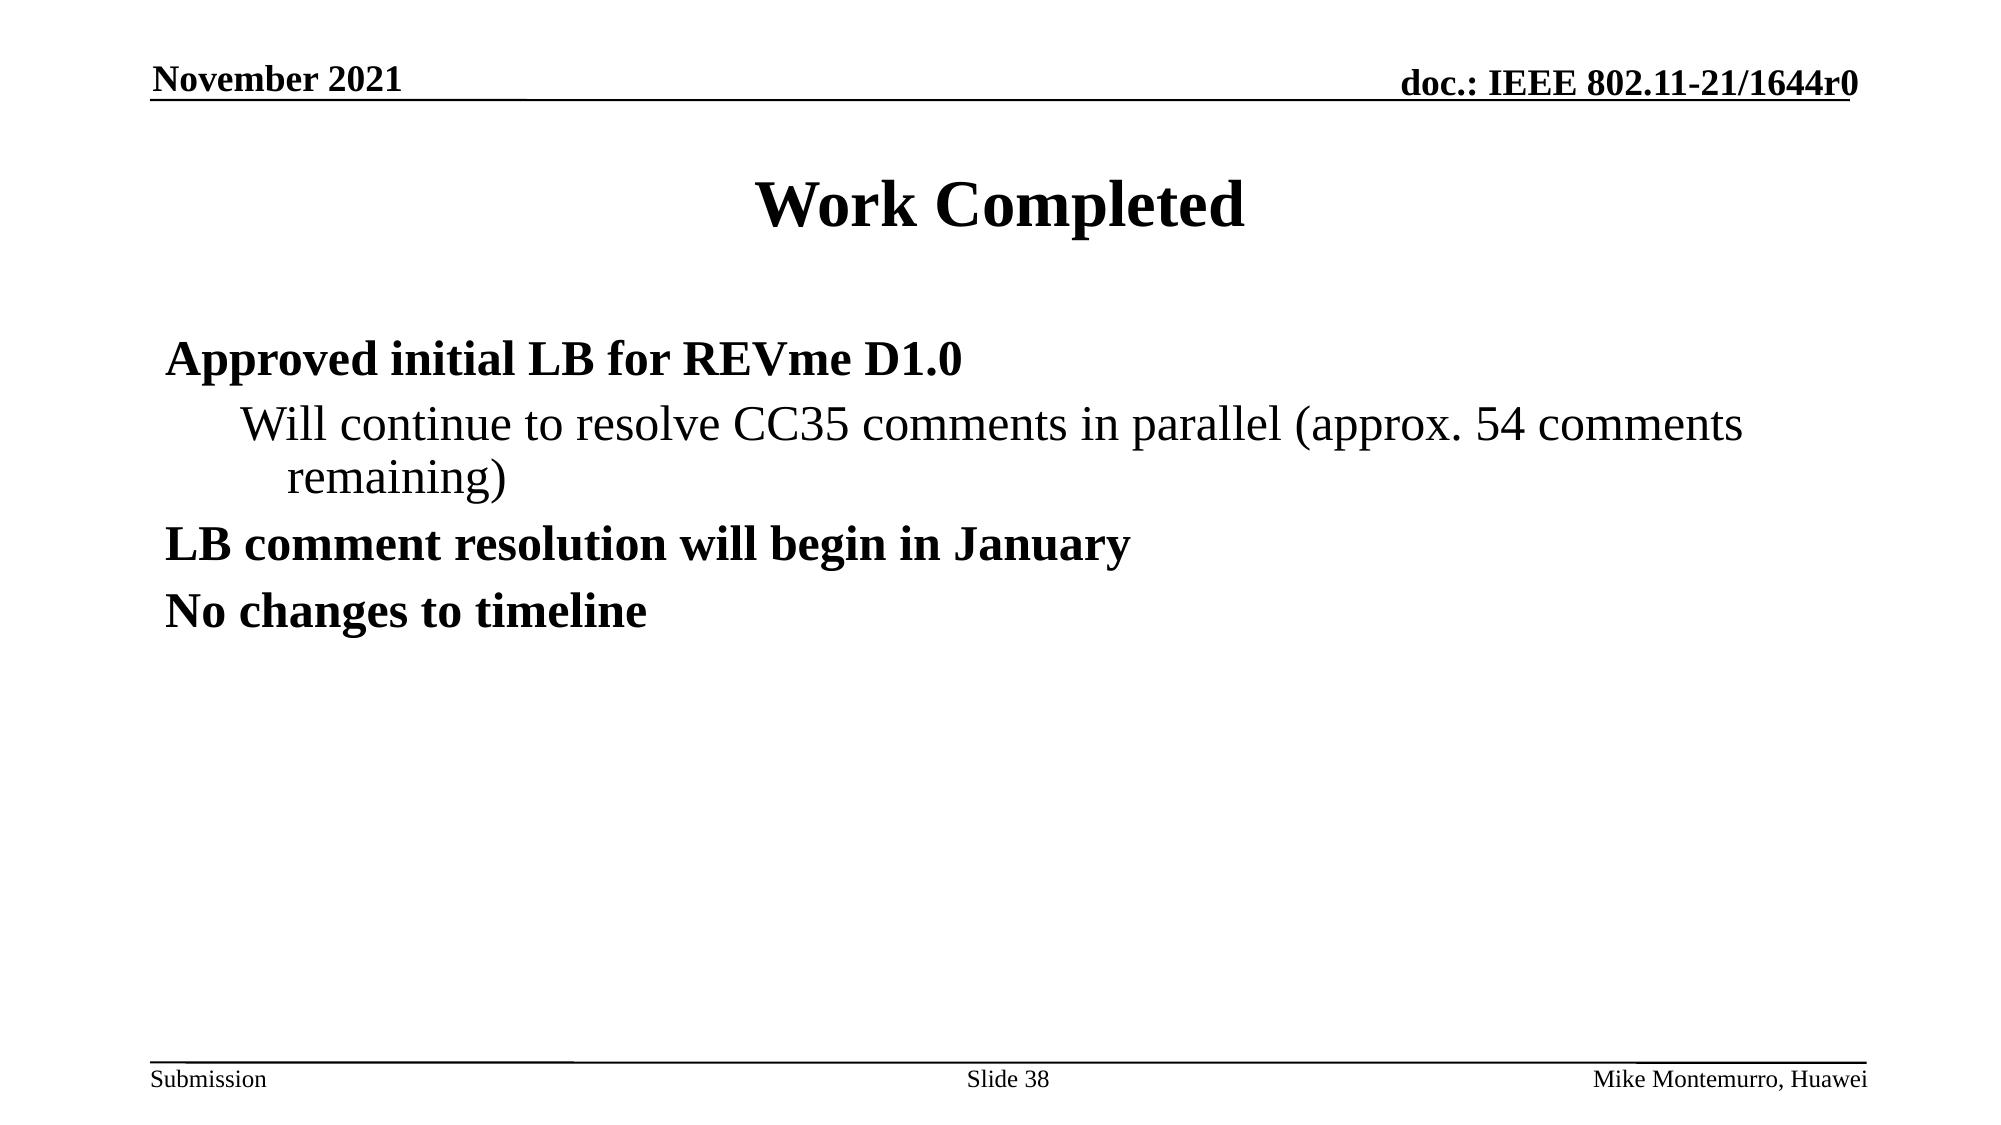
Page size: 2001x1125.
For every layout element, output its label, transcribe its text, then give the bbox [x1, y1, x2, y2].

slide_number Slide 38 [950, 1061, 1067, 1123]
footer Mike Montemurro, Huawei [1171, 1061, 1869, 1093]
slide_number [152, 54, 563, 100]
title Work Completed [149, 112, 1850, 288]
list Approved initial LB for REVme D1.0 Will continue to resolve CC35 comments in parallel (approx. 54 comments remaining) LB comment resolution will begin in January No changes to timeline [149, 324, 1850, 1000]
